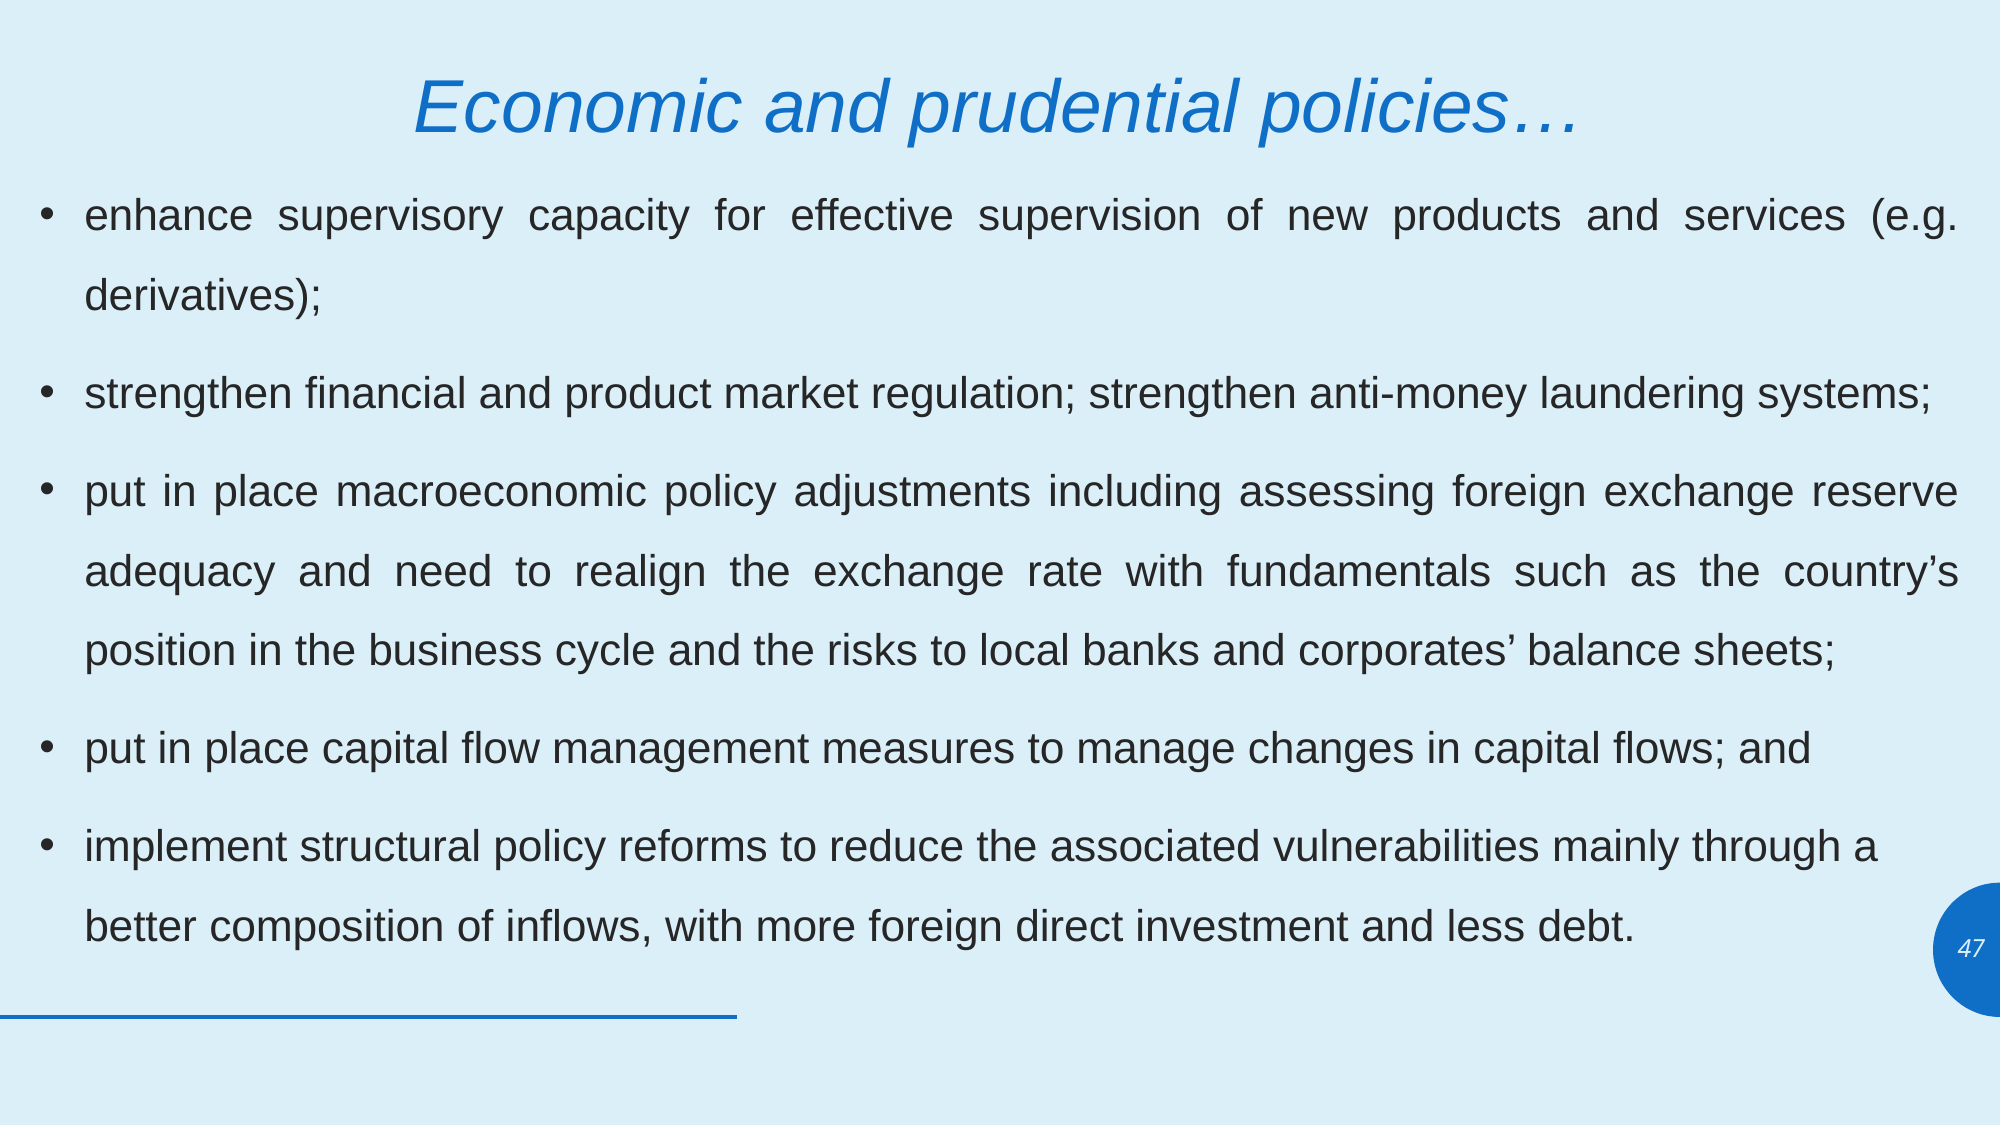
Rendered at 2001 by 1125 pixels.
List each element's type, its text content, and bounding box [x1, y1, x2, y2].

title Economic and prudential policies… [137, 59, 1863, 152]
list enhance supervisory capacity for effective supervision of new products and services (e.g. derivatives); strengthen financial and product market regulation; strengthen anti-money laundering systems; put in place macroeconomic policy adjustments including assessing foreign exchange reserve adequacy and need to realign the exchange rate with fundamentals such as the country’s position in the business cycle and the risks to local banks and corporates’ balance sheets; put in place capital flow management measures to manage changes in capital flows; and implement structural policy reforms to reduce the associated vulnerabilities mainly through a better composition of inflows, with more foreign direct investment and less debt. [24, 152, 1977, 1108]
slide_number 47 [1933, 919, 2000, 980]
